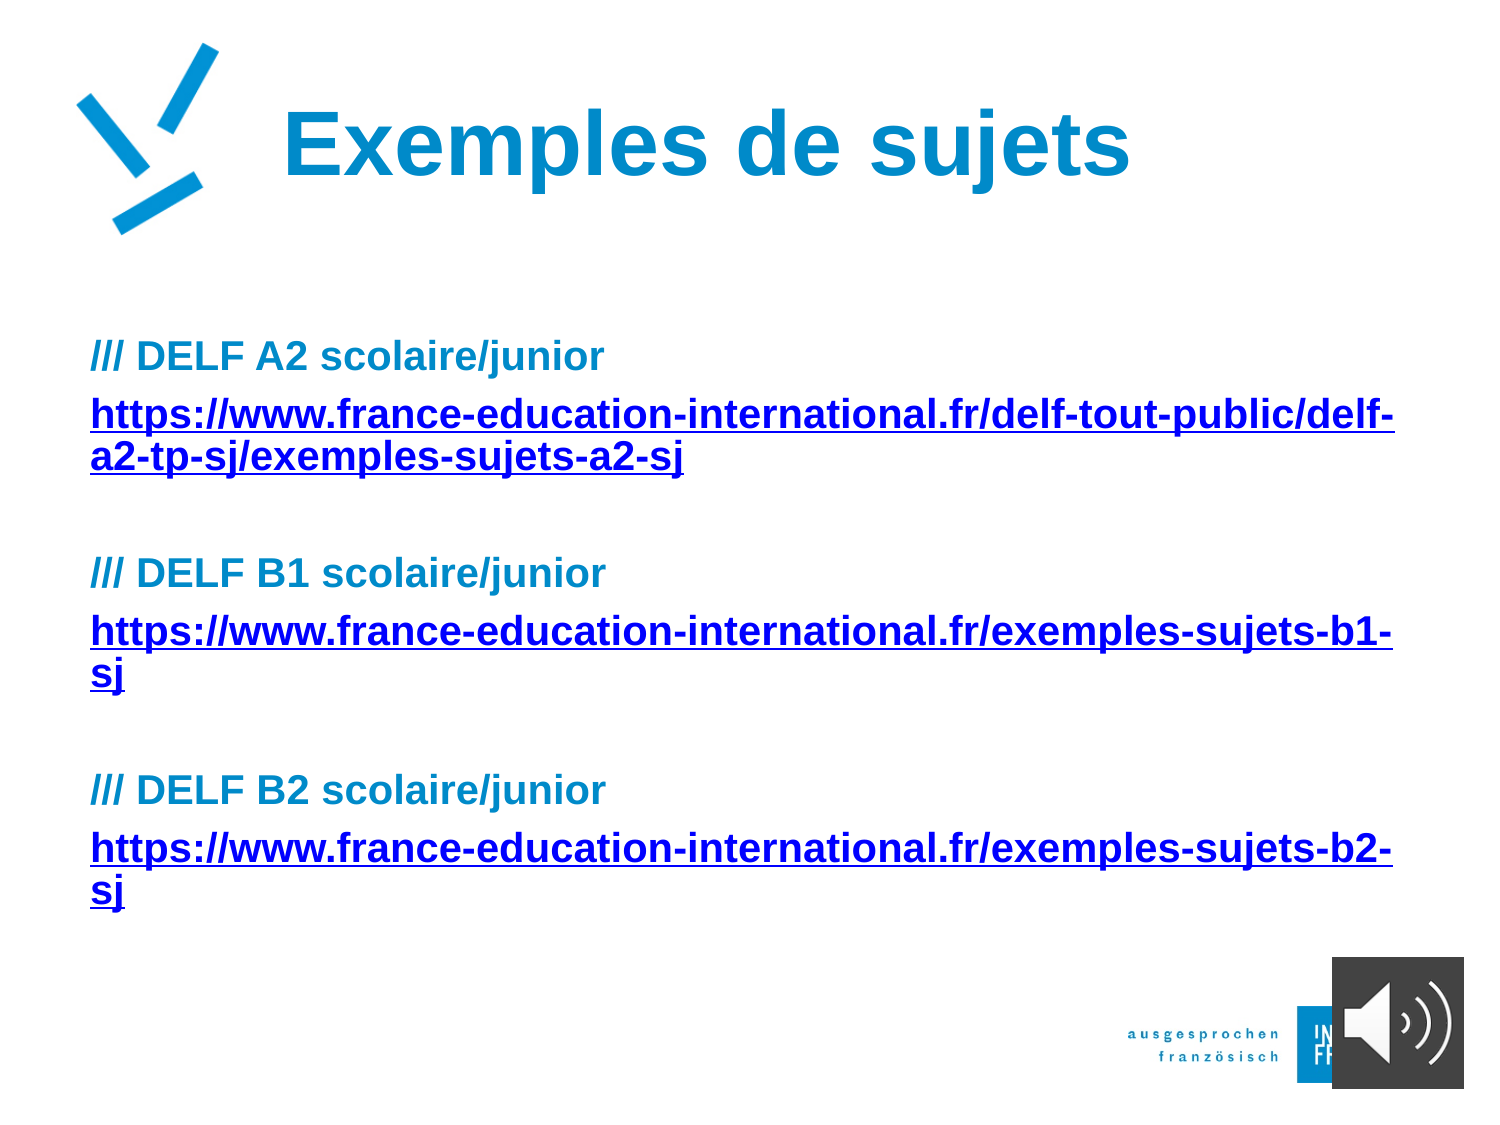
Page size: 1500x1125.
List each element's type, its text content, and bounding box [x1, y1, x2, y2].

picture [1316, 955, 1465, 1090]
picture [1127, 1006, 1297, 1083]
list /// DELF A2 scolaire/junior https://www.france-education-international.fr/delf-tout-public/delf-a2-tp-sj/exemples-sujets-a2-sj /// DELF B1 scolaire/junior https://www.france-education-international.fr/exemples-sujets-b1-sj /// DELF B2 scolaire/junior https://www.france-education-international.fr/exemples-sujets-b2-sj [75, 262, 1425, 1005]
picture [76, 42, 219, 236]
title Exemples de sujets [242, 45, 1425, 233]
